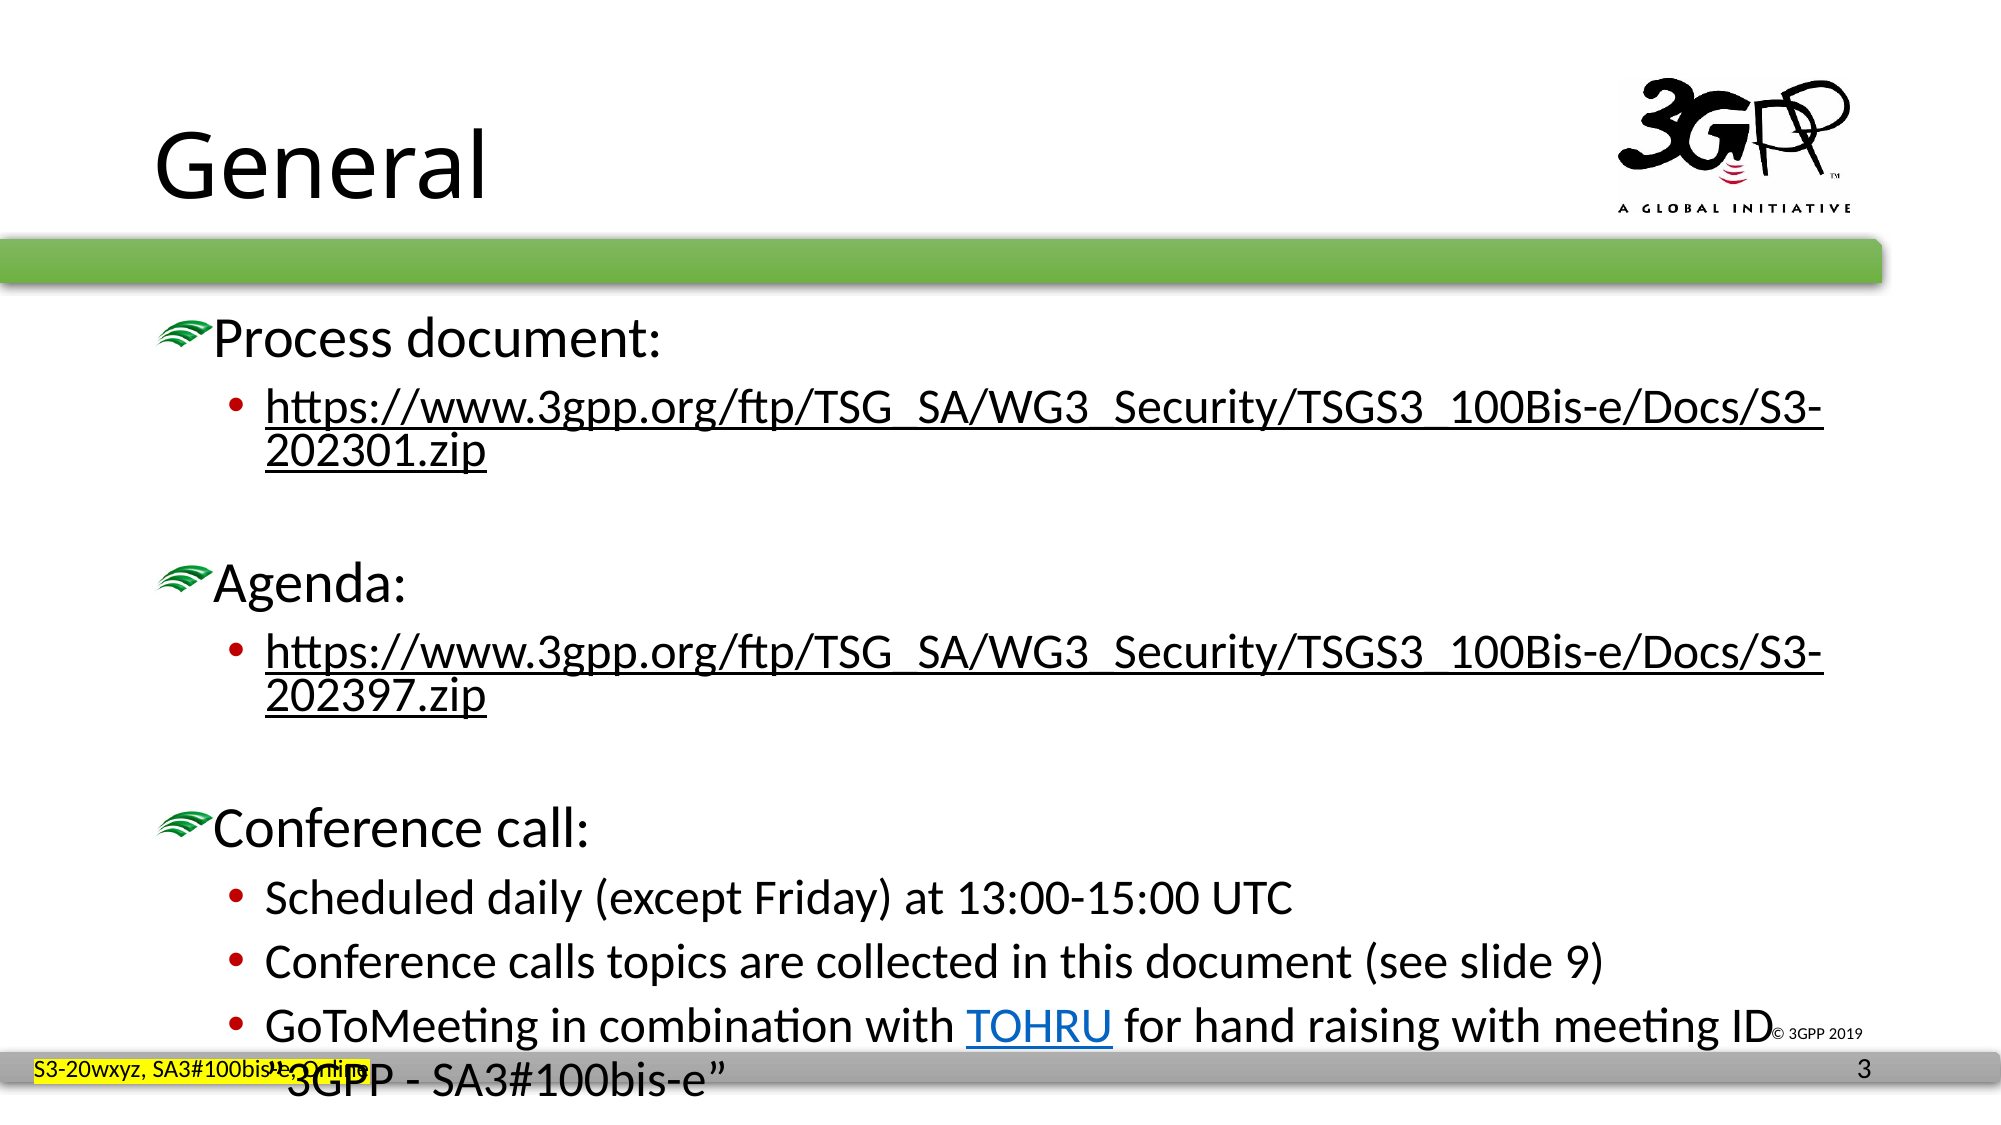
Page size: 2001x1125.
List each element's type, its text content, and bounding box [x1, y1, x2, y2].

picture [152, 805, 215, 846]
picture [152, 314, 215, 356]
list Process document: https://www.3gpp.org/ftp/TSG_SA/WG3_Security/TSGS3_100Bis-e/Docs/S3-202301.zip Agenda: https://www.3gpp.org/ftp/TSG_SA/WG3_Security/TSGS3_100Bis-e/Docs/S3-202397.zip Conference call: Scheduled daily (except Friday) at 13:00-15:00 UTC Conference calls topics are collected in this document (see slide 9) GoToMeeting in combination with TOHRU for hand raising with meeting ID ”3GPP - SA3#100bis-e” [137, 299, 1863, 1014]
title General [137, 59, 1863, 278]
picture [152, 559, 215, 601]
